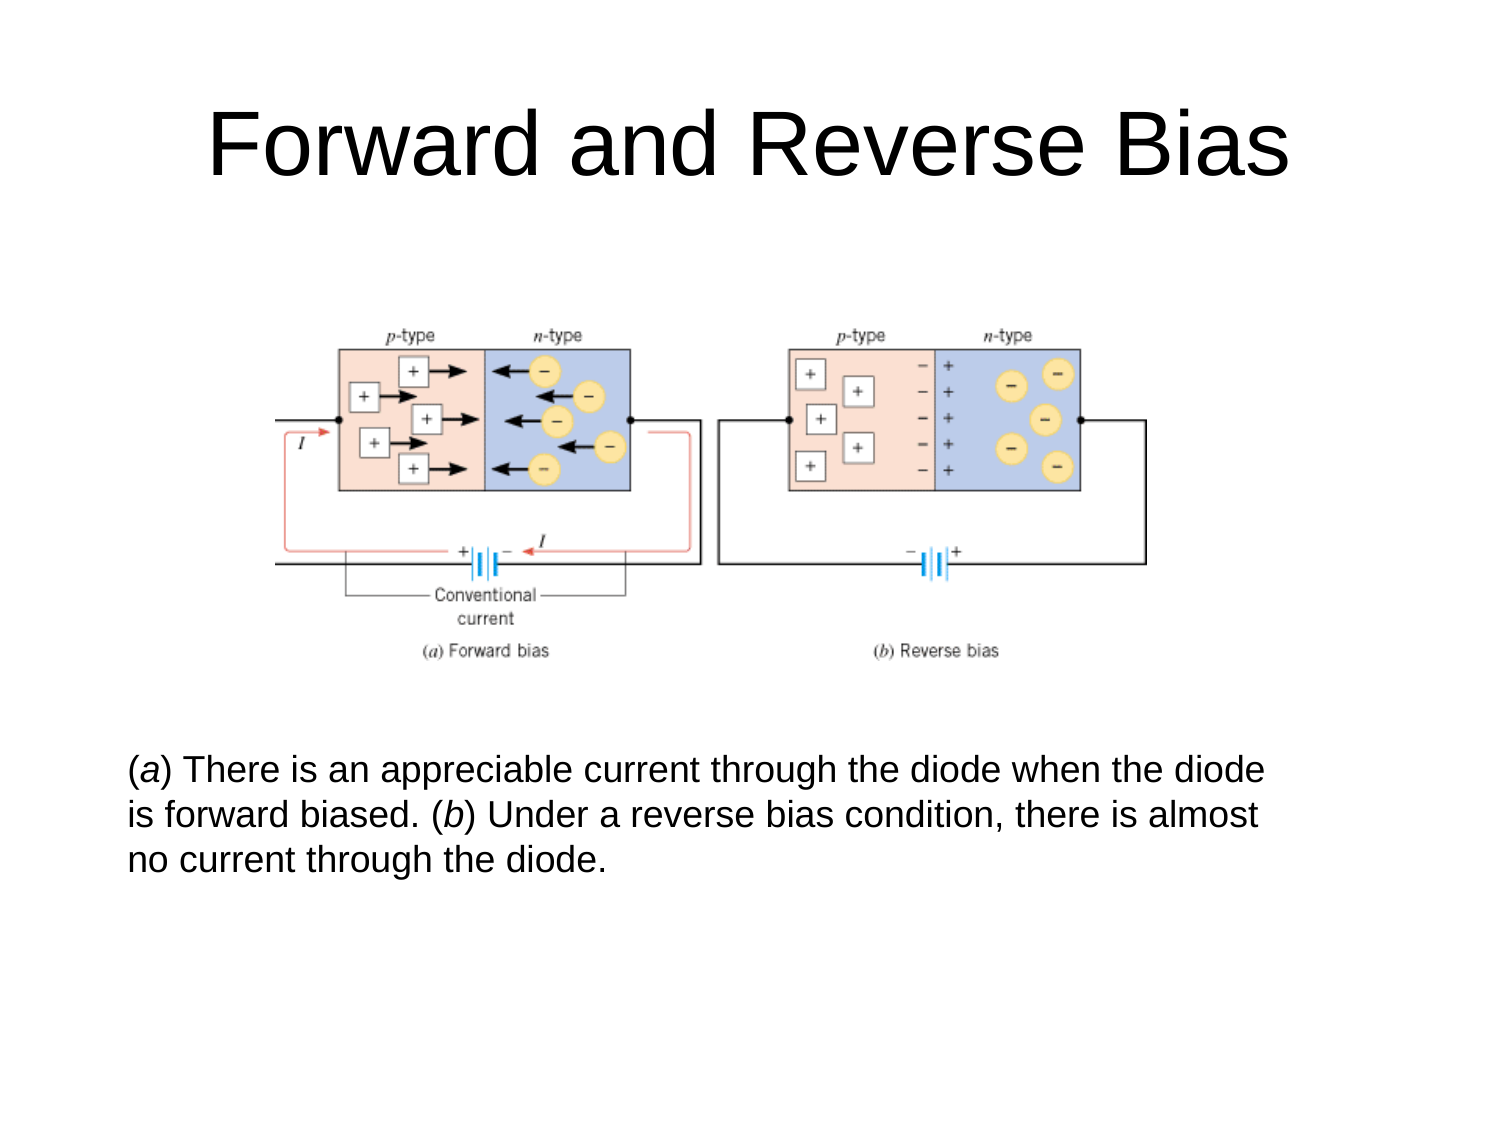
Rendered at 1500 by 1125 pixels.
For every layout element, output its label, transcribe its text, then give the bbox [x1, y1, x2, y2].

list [274, 324, 1148, 662]
title Forward and Reverse Bias [74, 44, 1426, 233]
text_box (a) There is an appreciable current through the diode when the diode is forward biased. (b) Under a reverse bias condition, there is almost no current through the diode. [112, 737, 1288, 888]
